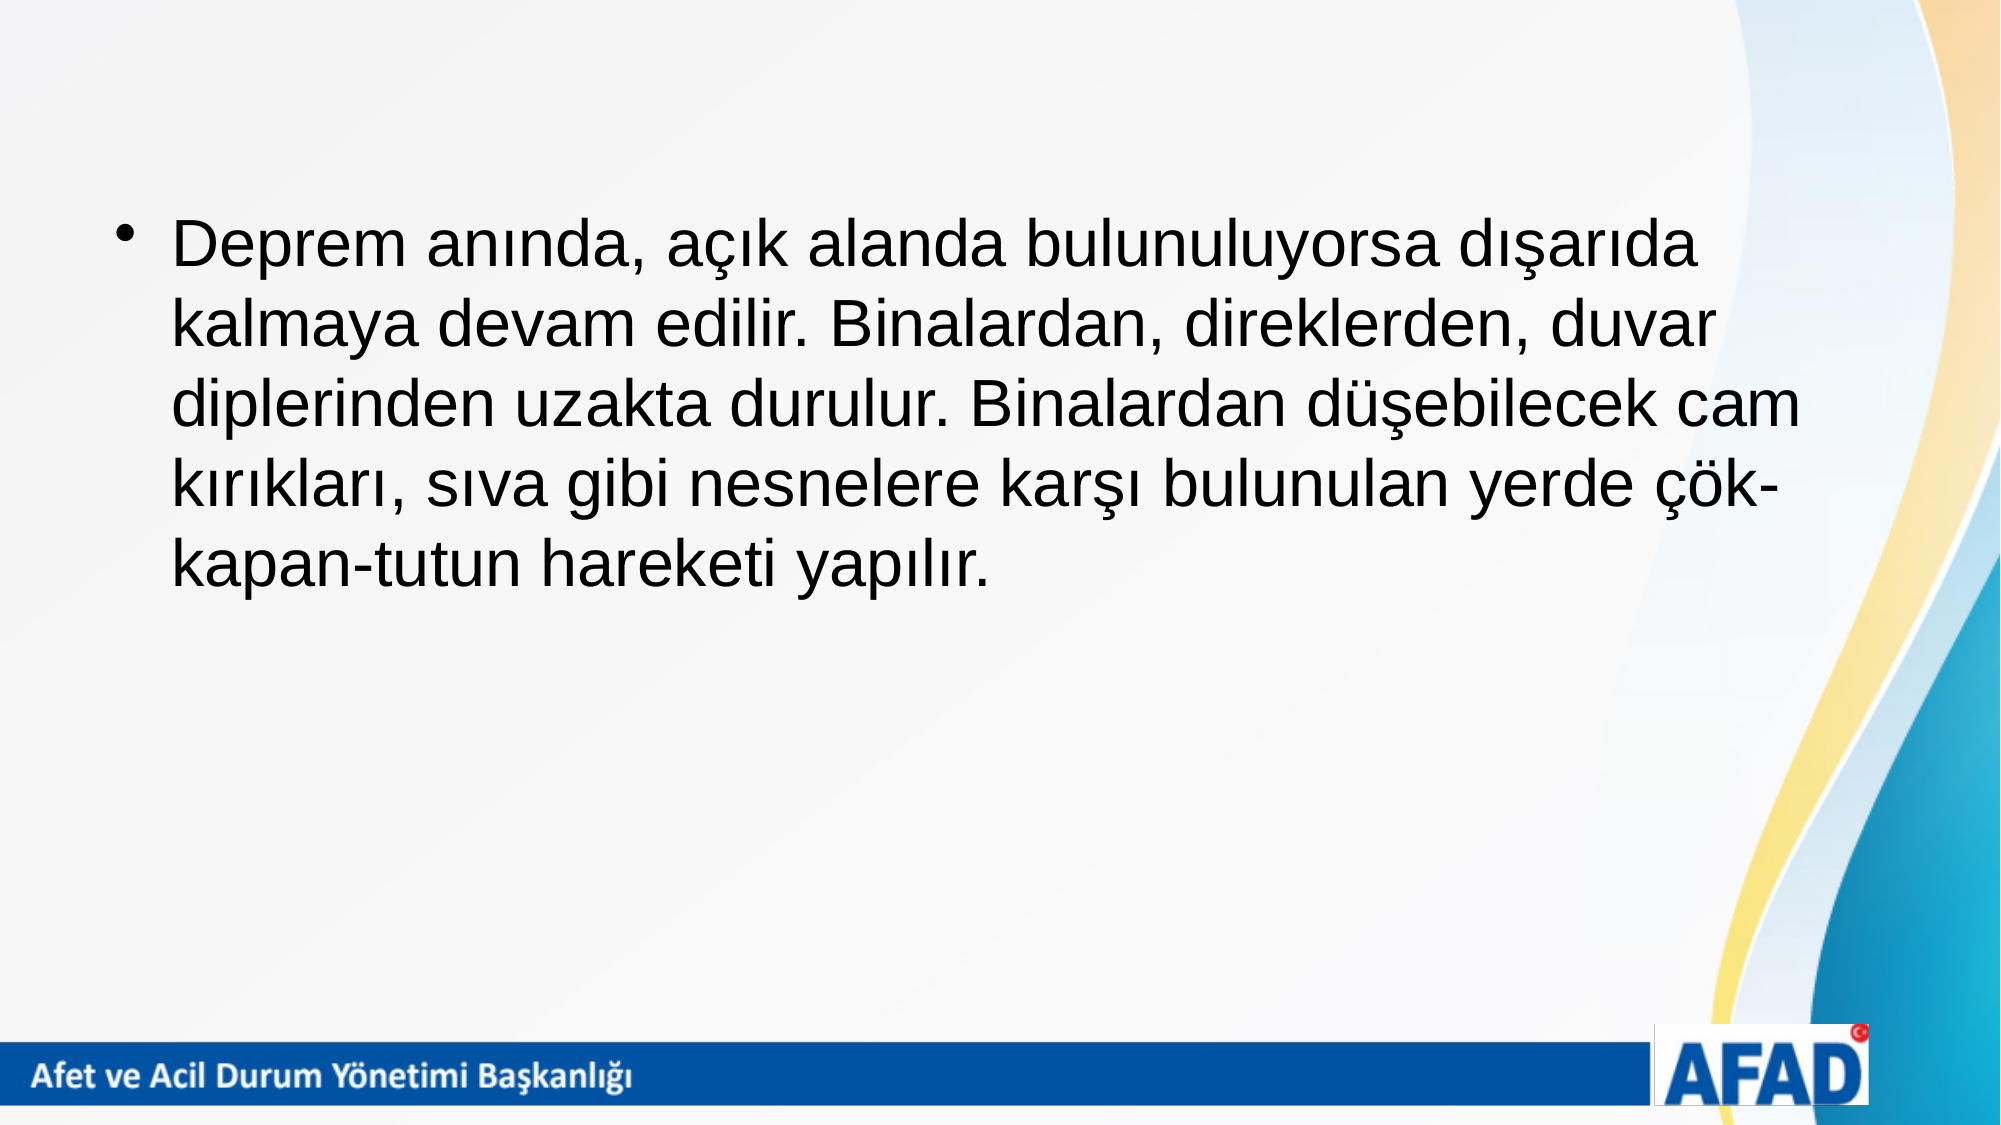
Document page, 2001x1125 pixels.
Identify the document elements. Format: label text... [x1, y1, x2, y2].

list Deprem anında, açık alanda bulunuluyorsa dışarıda kalmaya devam edilir. Binalardan, direklerden, duvar diplerinden uzakta durulur. Binalardan düşebilecek cam kırıkları, sıva gibi nesnelere karşı bulunulan yerde çök-kapan-tutun hareketi yapılır. [99, 192, 1901, 1006]
picture [0, 0, 2001, 1125]
